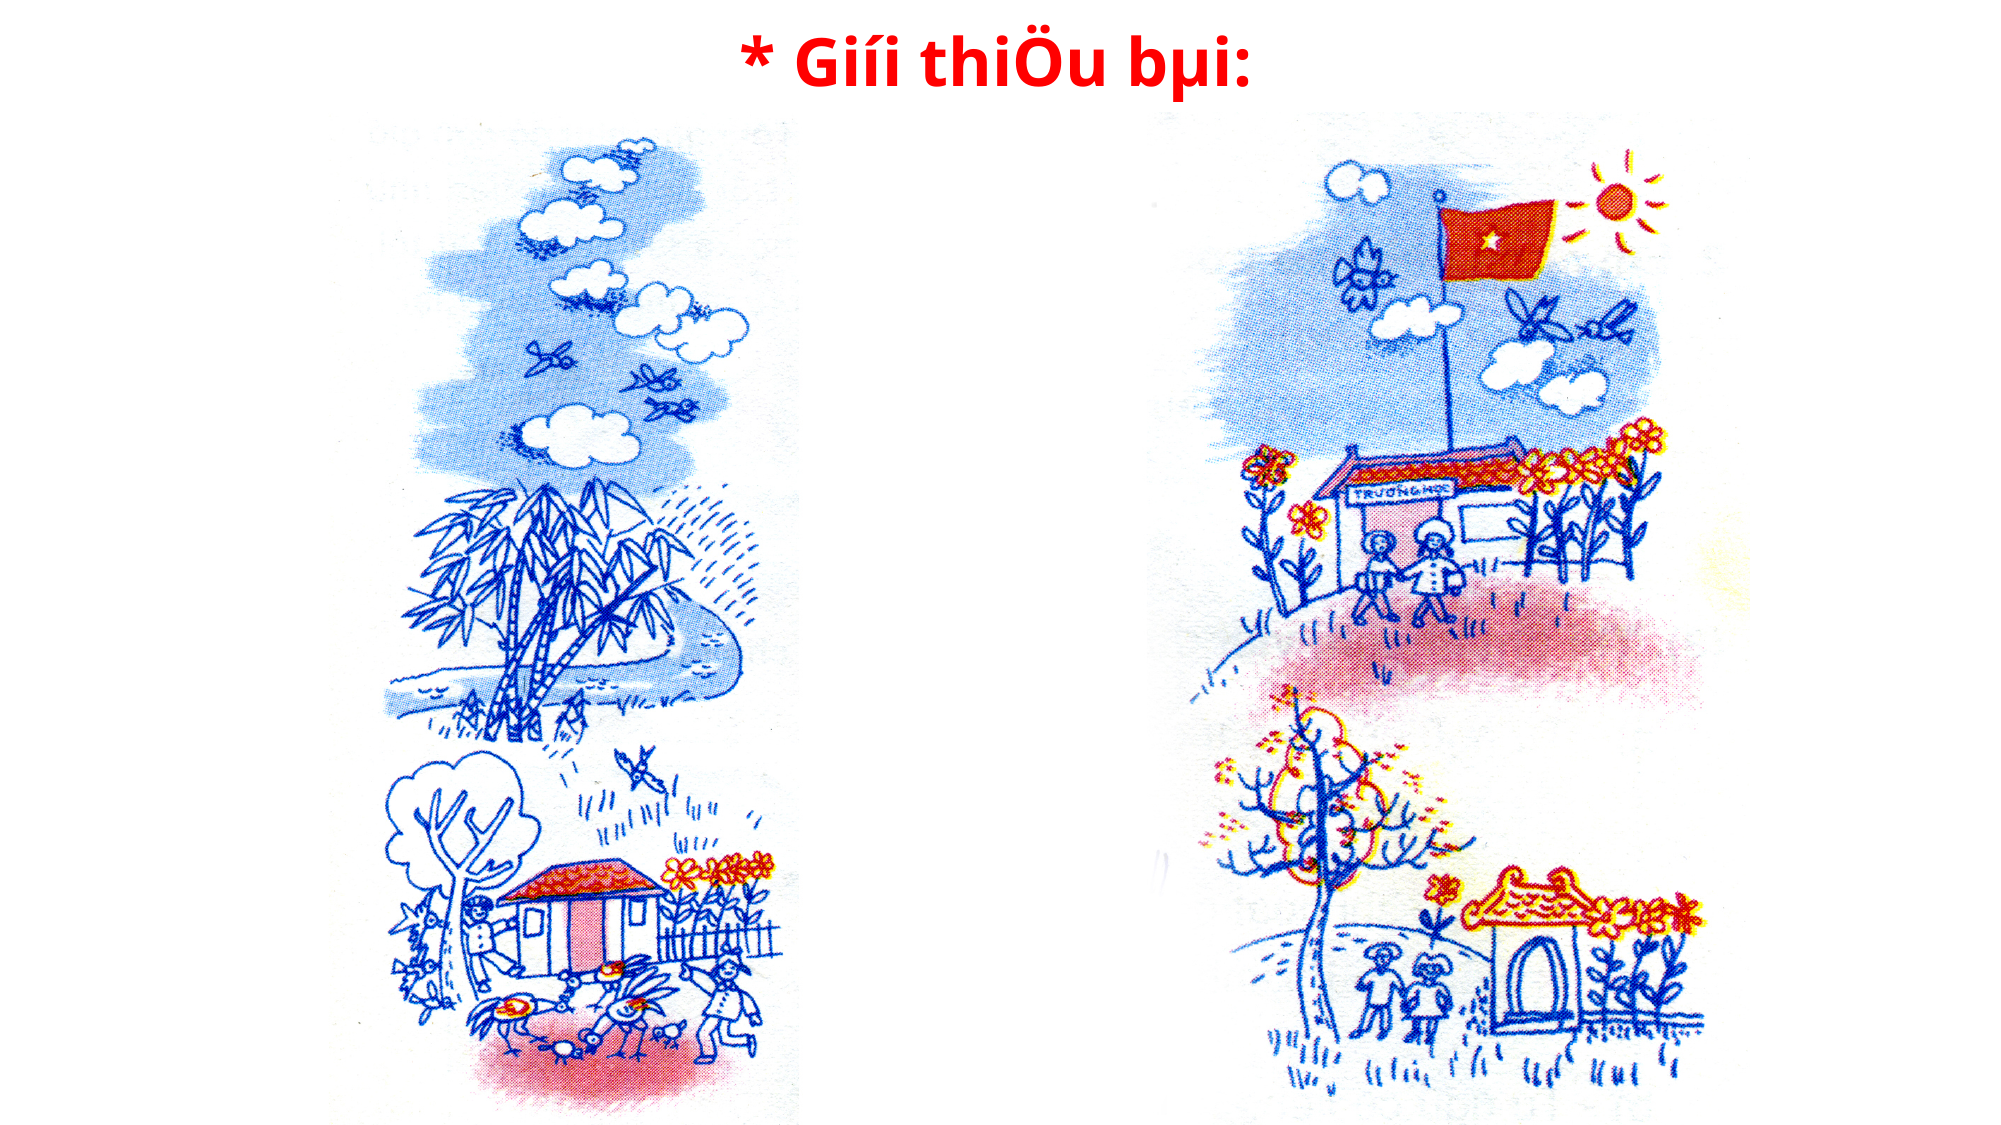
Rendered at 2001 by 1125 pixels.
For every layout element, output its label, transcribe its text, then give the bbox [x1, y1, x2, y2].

picture [249, 112, 1751, 1125]
text_box * Giíi thiÖu bµi: [512, 12, 1463, 108]
